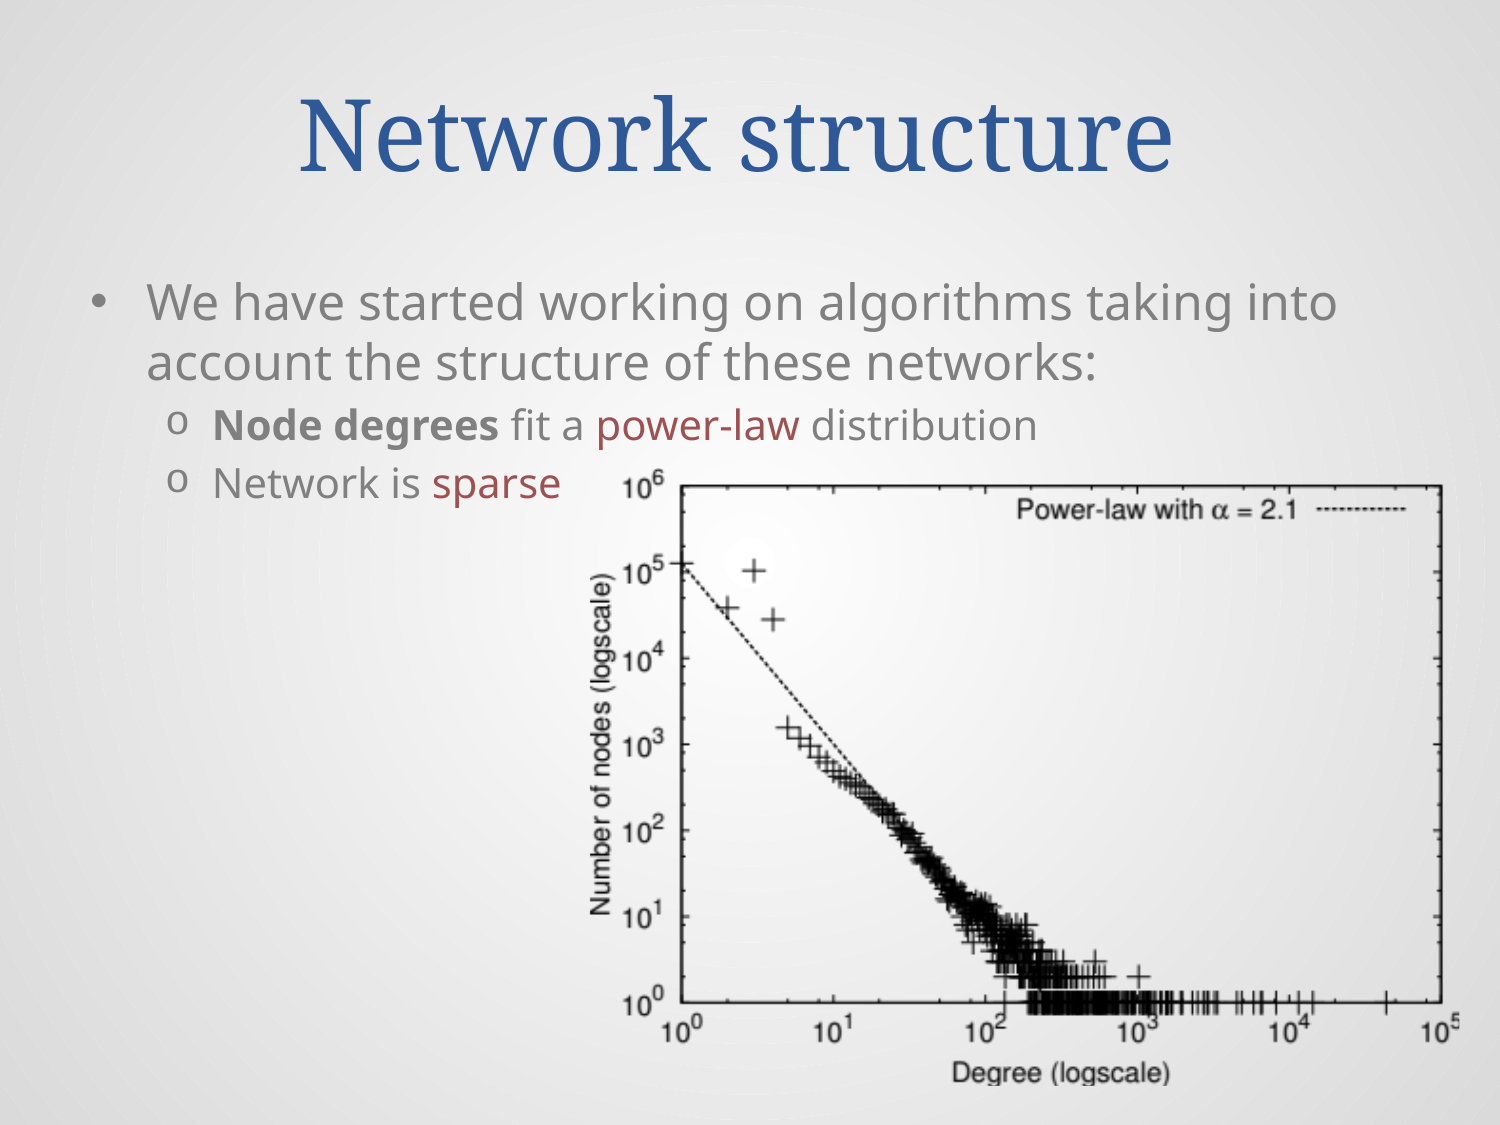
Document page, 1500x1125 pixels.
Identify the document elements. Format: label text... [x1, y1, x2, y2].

picture [589, 468, 1460, 1087]
list We have started working on algorithms taking into account the structure of these networks: Node degrees fit a power-law distribution Network is sparse [75, 262, 1425, 1005]
title Network structure [75, 63, 1425, 199]
